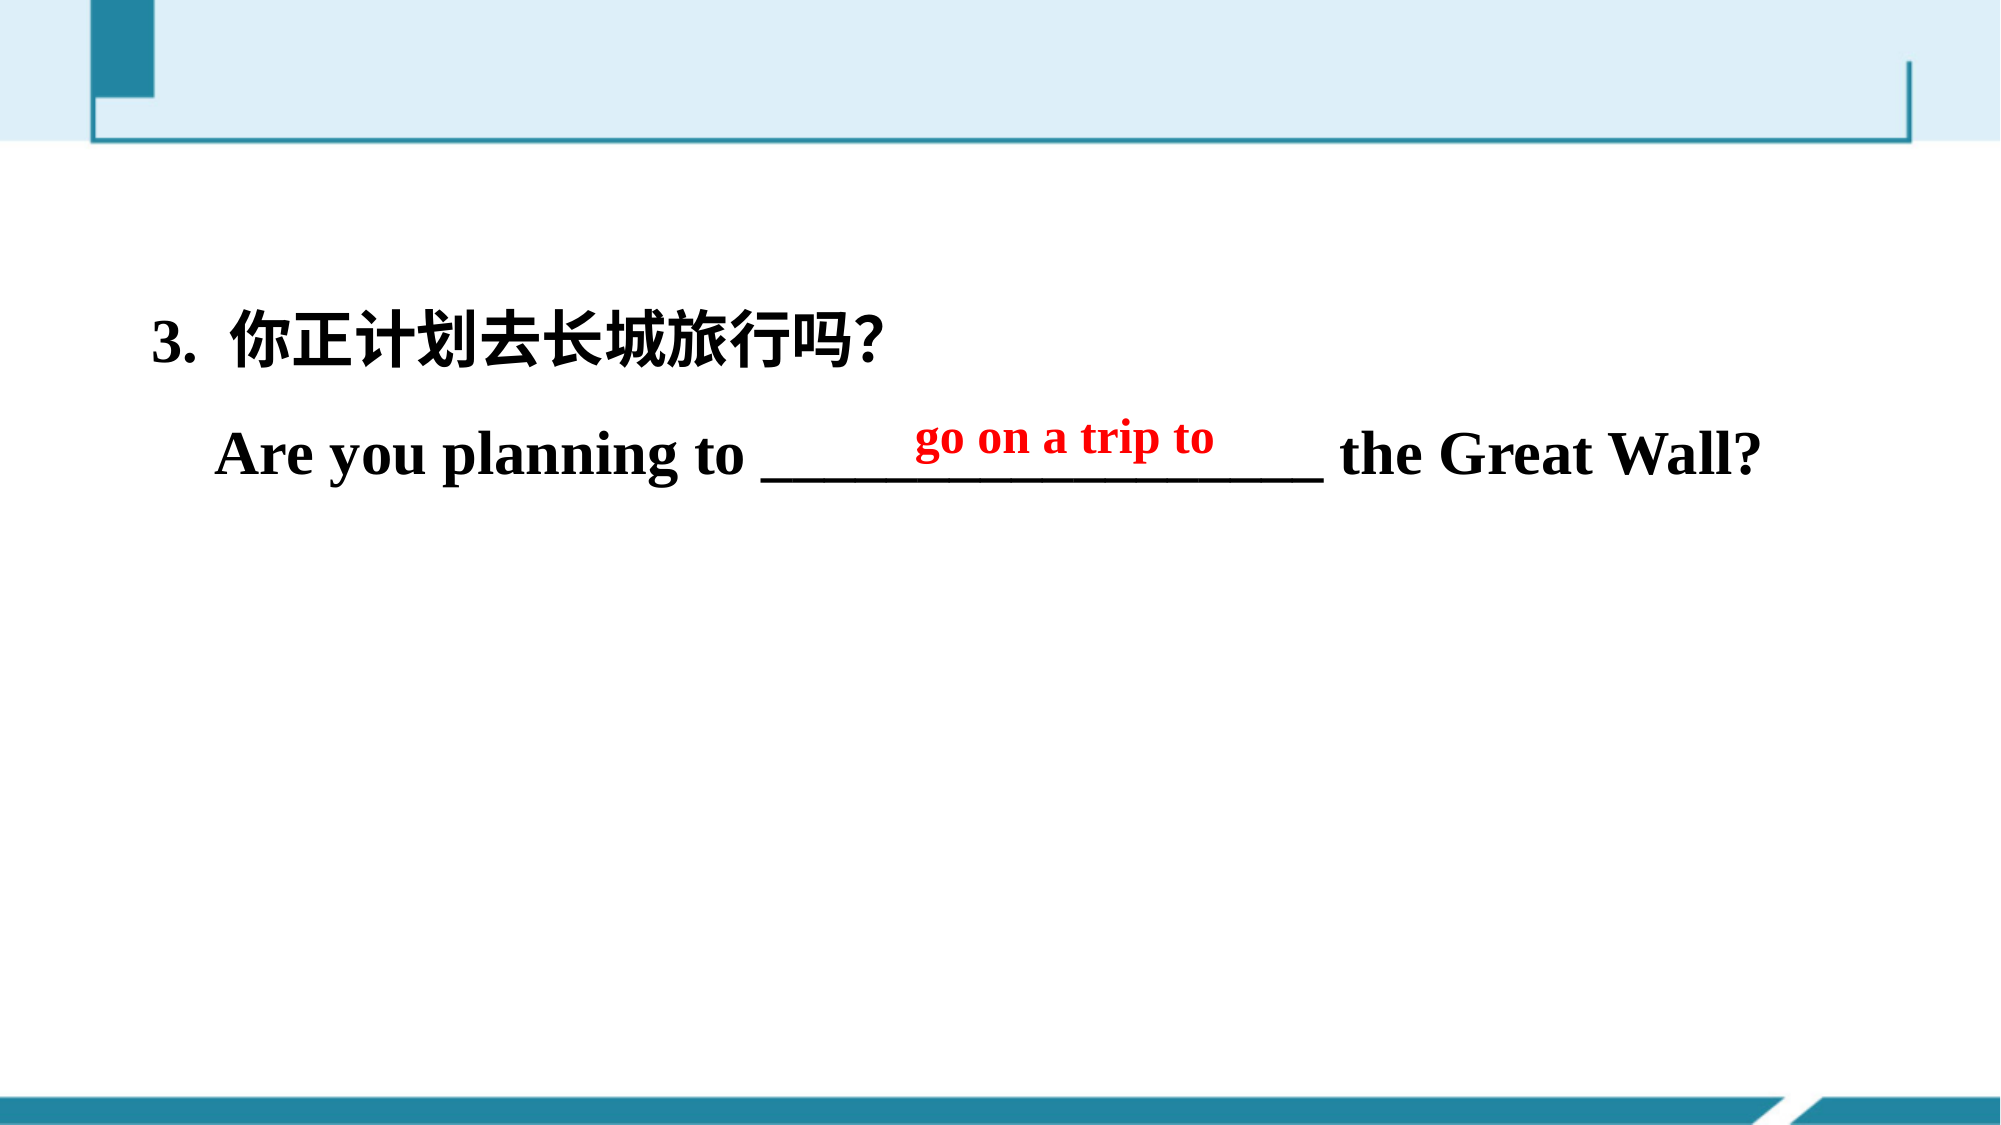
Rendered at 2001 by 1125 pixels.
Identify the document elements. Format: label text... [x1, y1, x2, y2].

text_box 3. 你正计划去长城旅行吗？ Are you planning to __________________ the Great Wall? [136, 255, 1881, 495]
picture [0, 0, 2001, 1125]
text_box go on a trip to [900, 395, 1248, 471]
